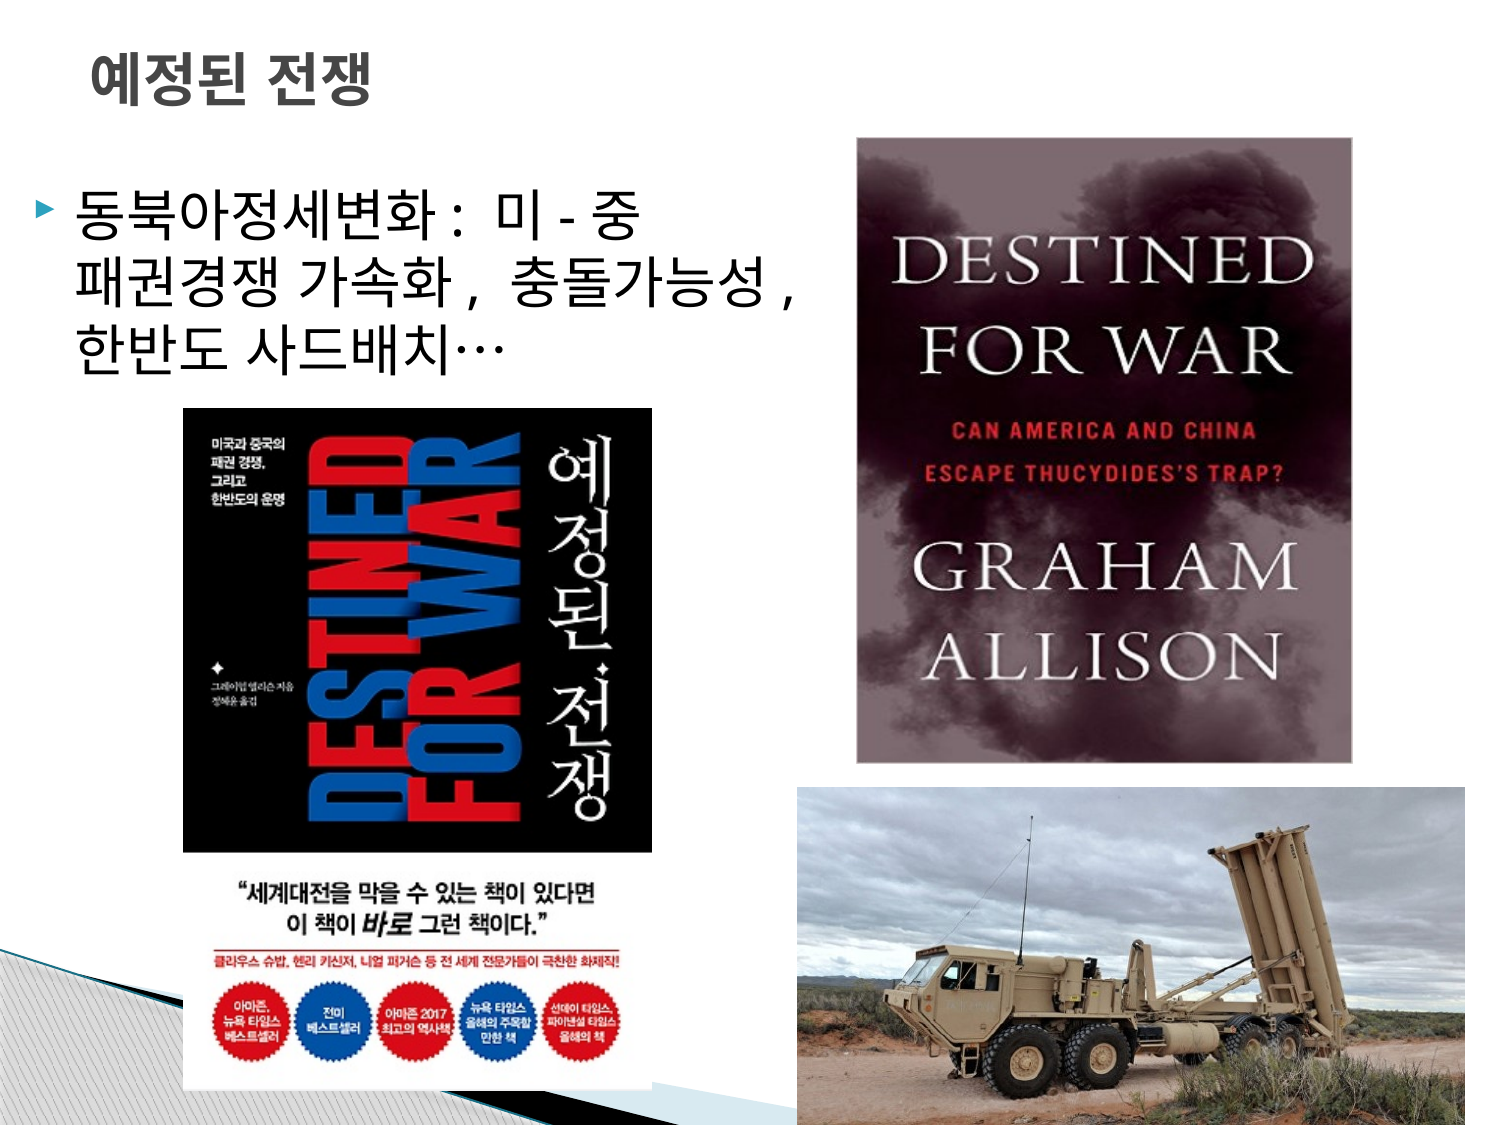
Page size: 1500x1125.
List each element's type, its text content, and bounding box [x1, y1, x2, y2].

picture [182, 408, 652, 1091]
picture [796, 787, 1465, 1125]
picture [856, 136, 1353, 764]
list 동북아정세변화: 미-중 패권경쟁 가속화, 충돌가능성, 한반도 사드배치… [0, 172, 816, 528]
title 예정된 전쟁 [75, 19, 1425, 138]
